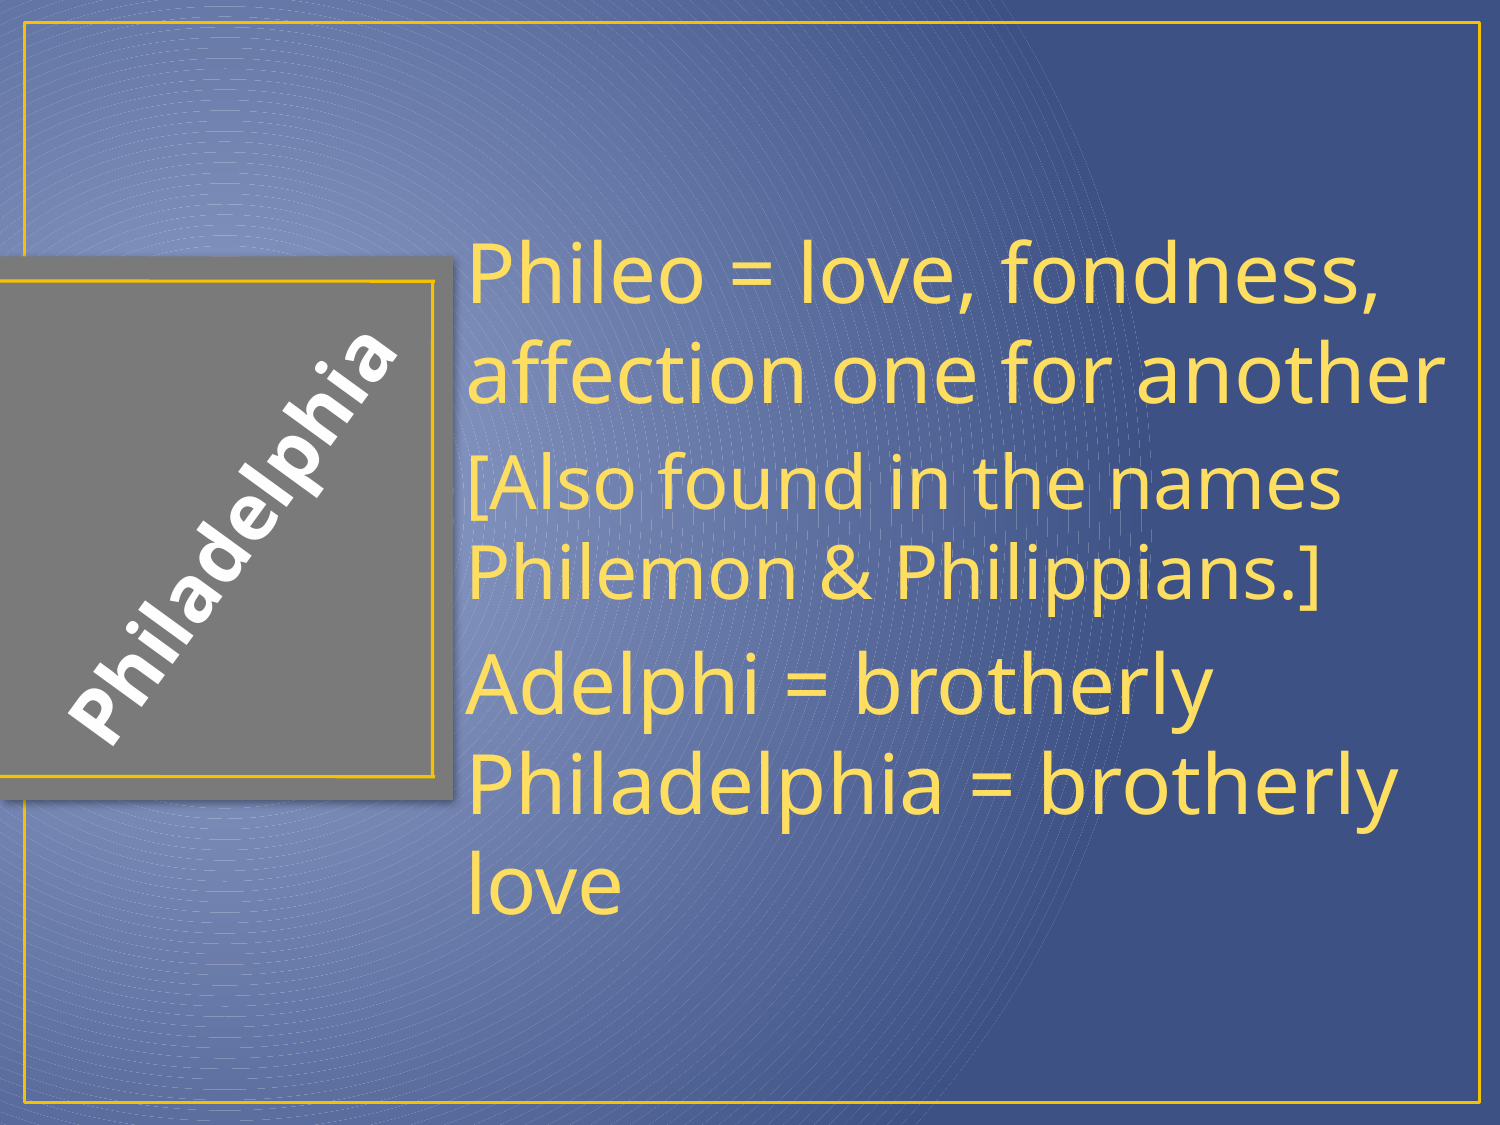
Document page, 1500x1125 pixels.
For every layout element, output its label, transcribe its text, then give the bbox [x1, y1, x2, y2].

list Phileo = love, fondness, affection one for another [Also found in the names Philemon & Philippians.] Adelphi = brotherly Philadelphia = brotherly love [450, 212, 1475, 1100]
title Philadelphia [0, 237, 436, 779]
